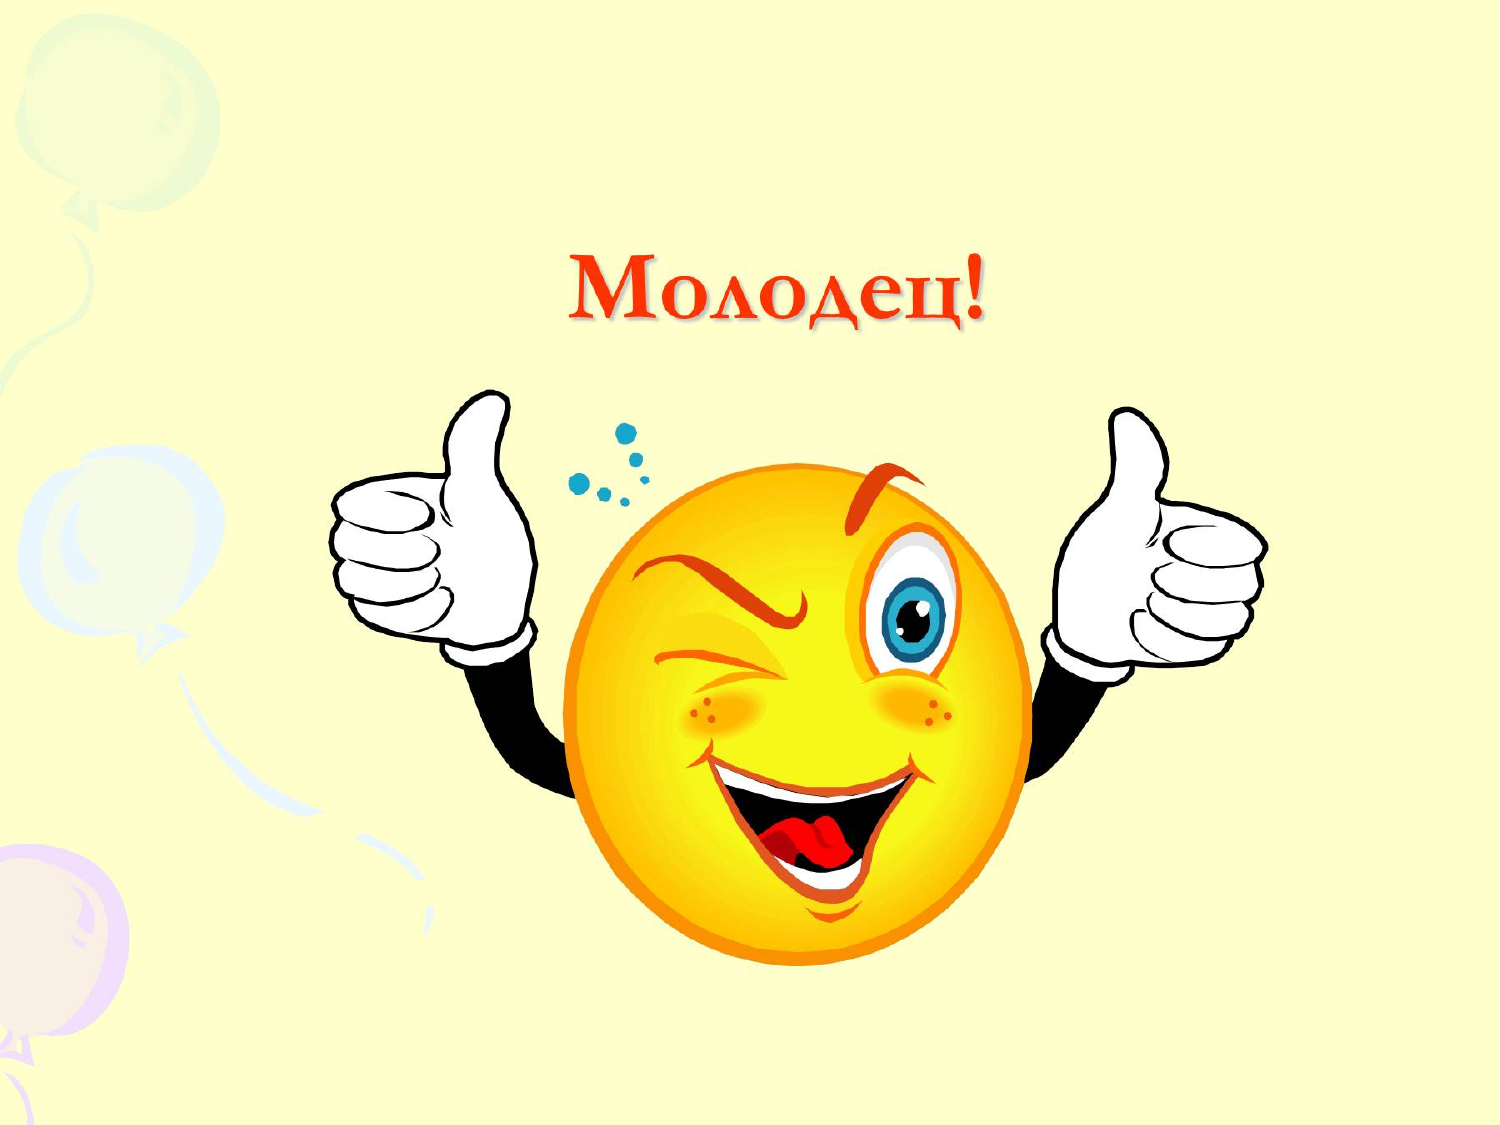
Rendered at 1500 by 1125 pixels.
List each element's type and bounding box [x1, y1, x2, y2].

list [0, 0, 1500, 1125]
